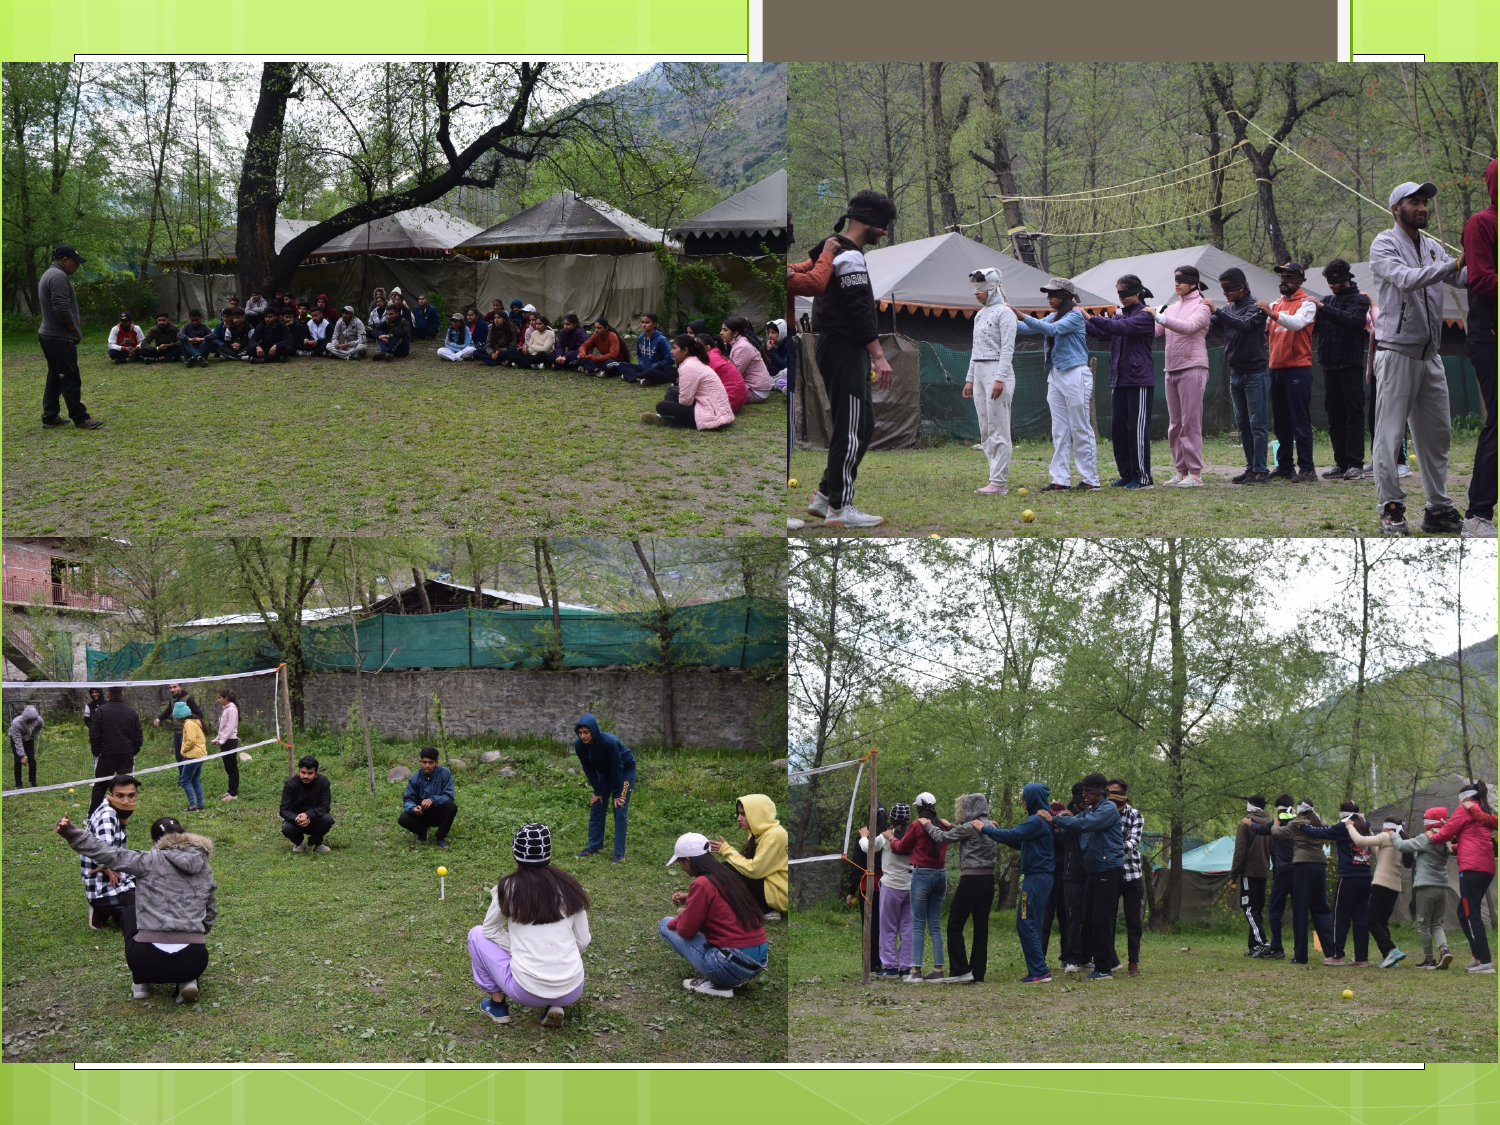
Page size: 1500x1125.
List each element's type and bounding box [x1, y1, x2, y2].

picture [1, 62, 1499, 1063]
